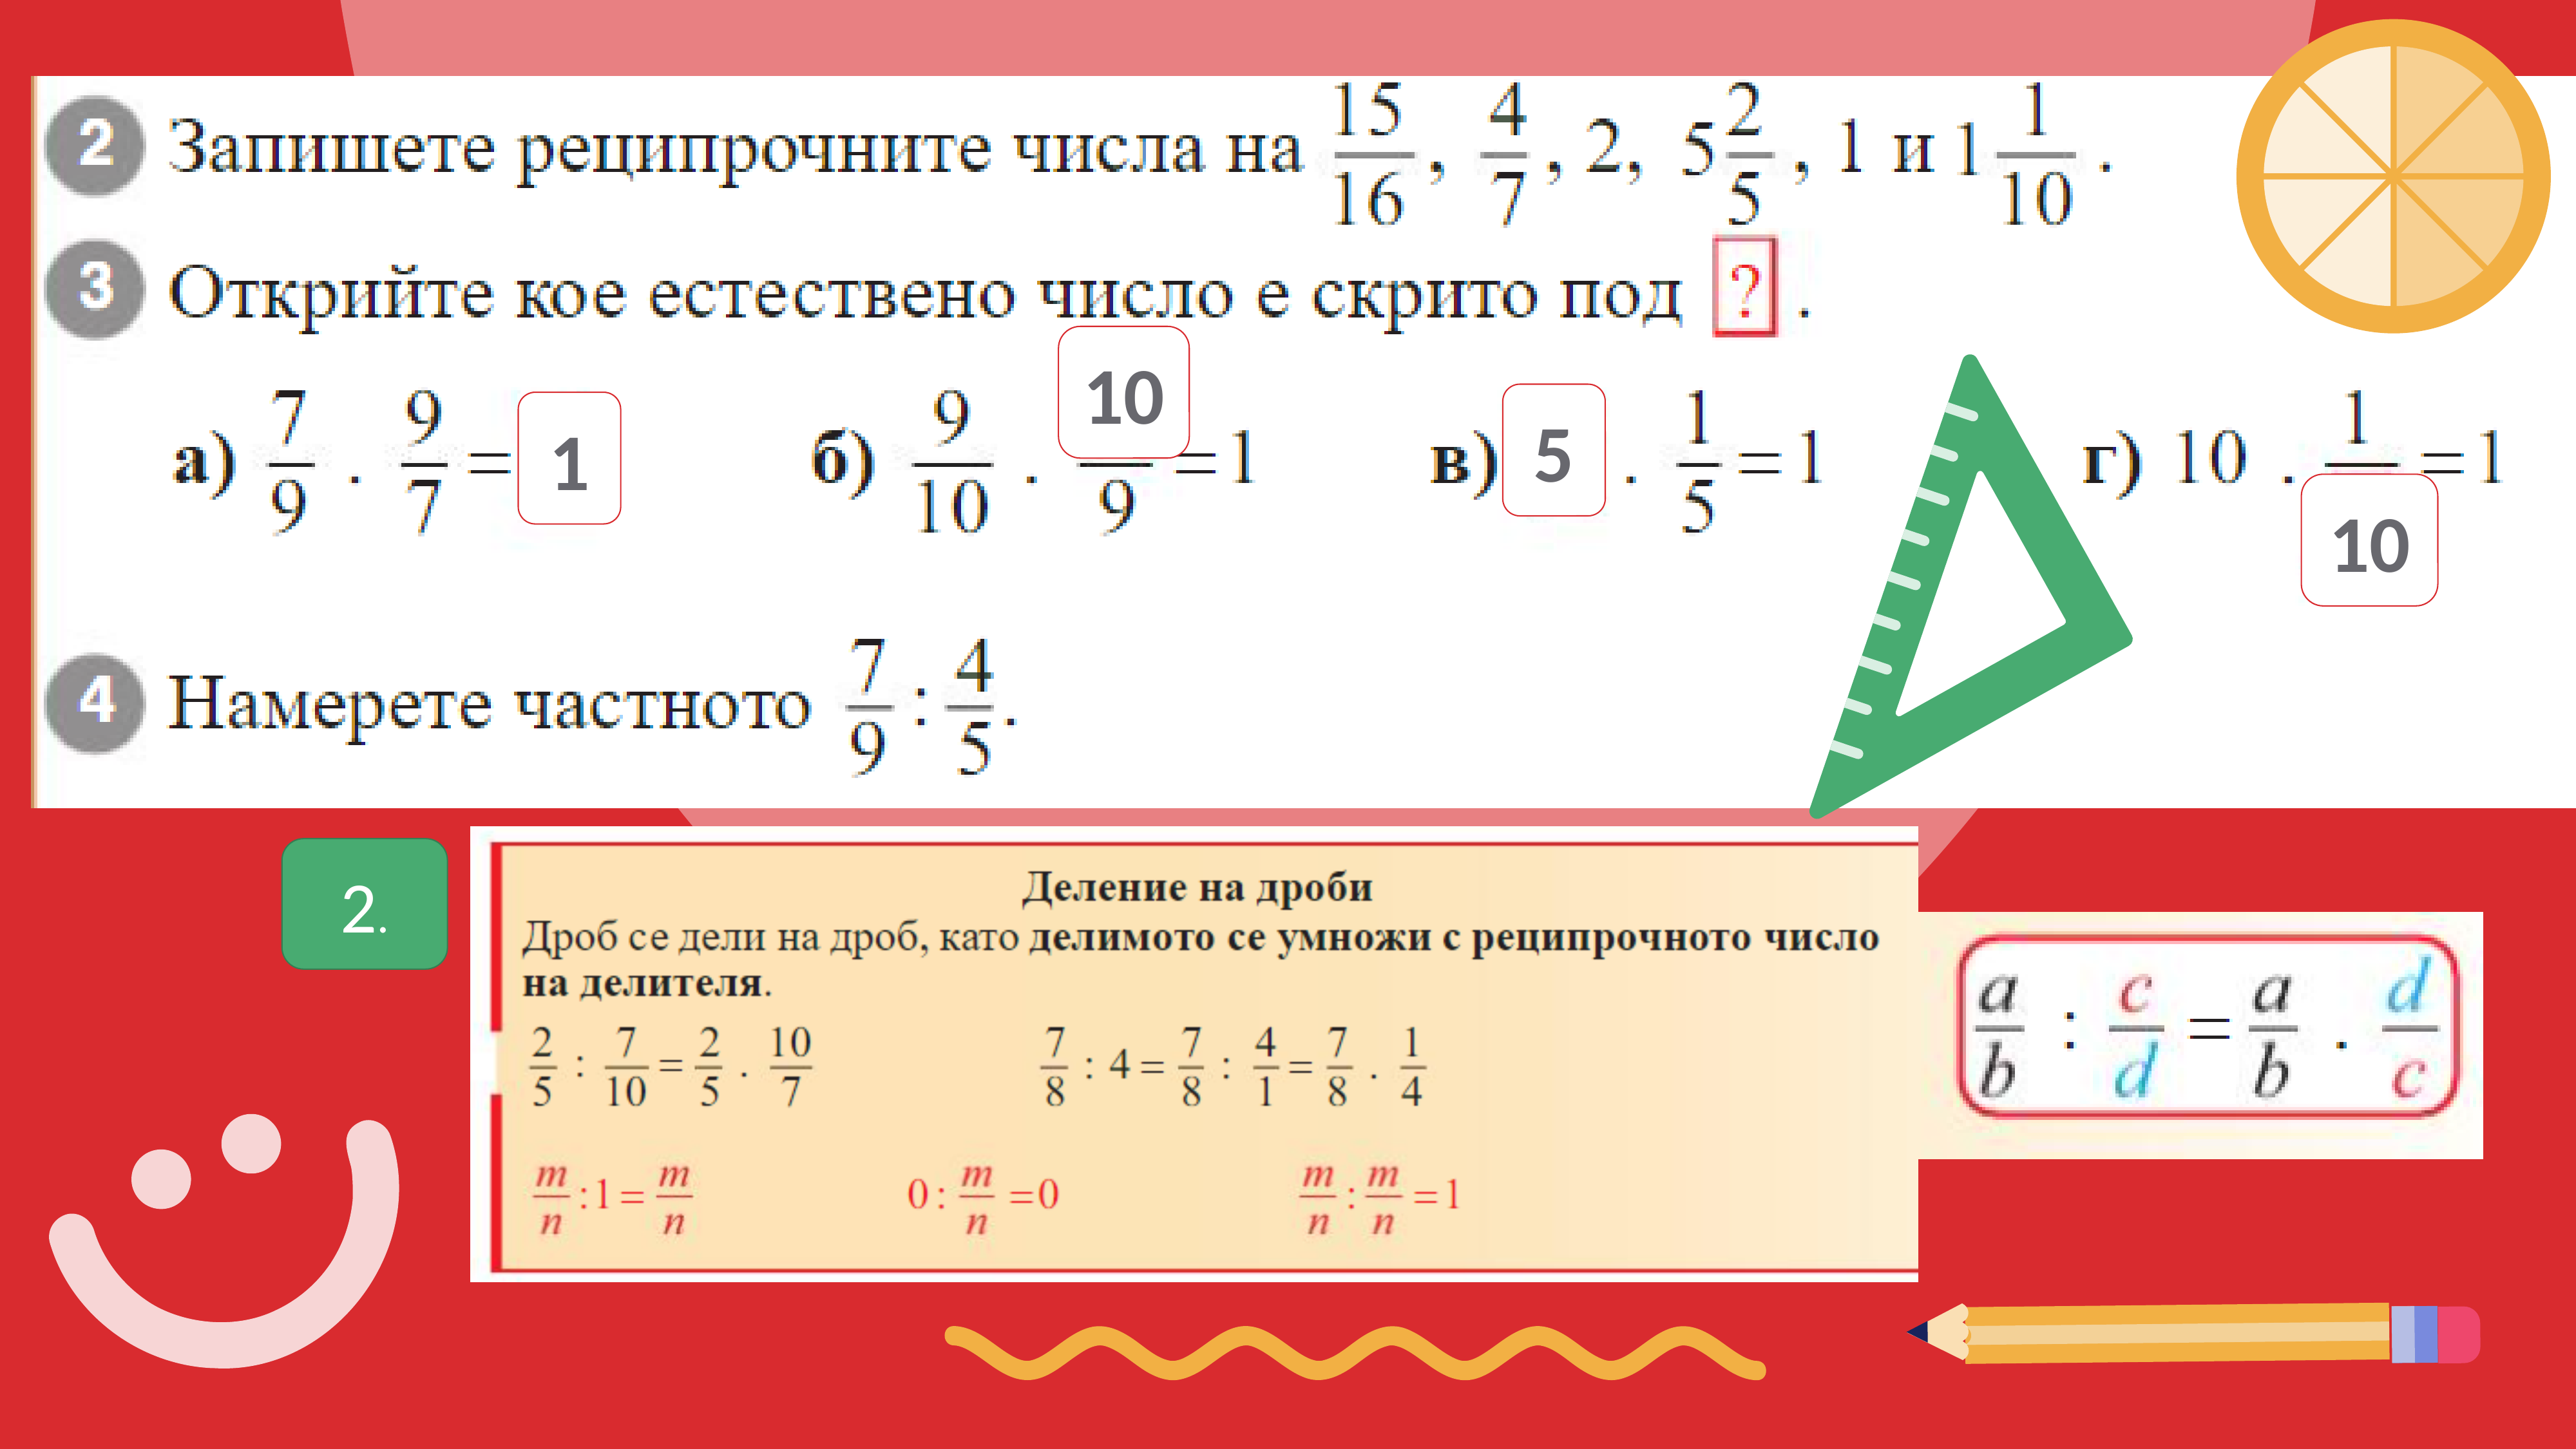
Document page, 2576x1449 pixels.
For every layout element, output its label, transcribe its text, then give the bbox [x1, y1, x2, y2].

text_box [2236, 19, 2551, 334]
text_box [677, 808, 1980, 879]
text_box [339, 0, 2317, 76]
picture [31, 76, 2576, 808]
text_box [1727, 402, 2061, 771]
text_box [2013, 1159, 2376, 1449]
text_box [49, 1120, 399, 1368]
picture [470, 826, 2483, 1282]
text_box [944, 1326, 1766, 1381]
text_box [221, 1113, 281, 1174]
text_box 2. [281, 838, 448, 970]
